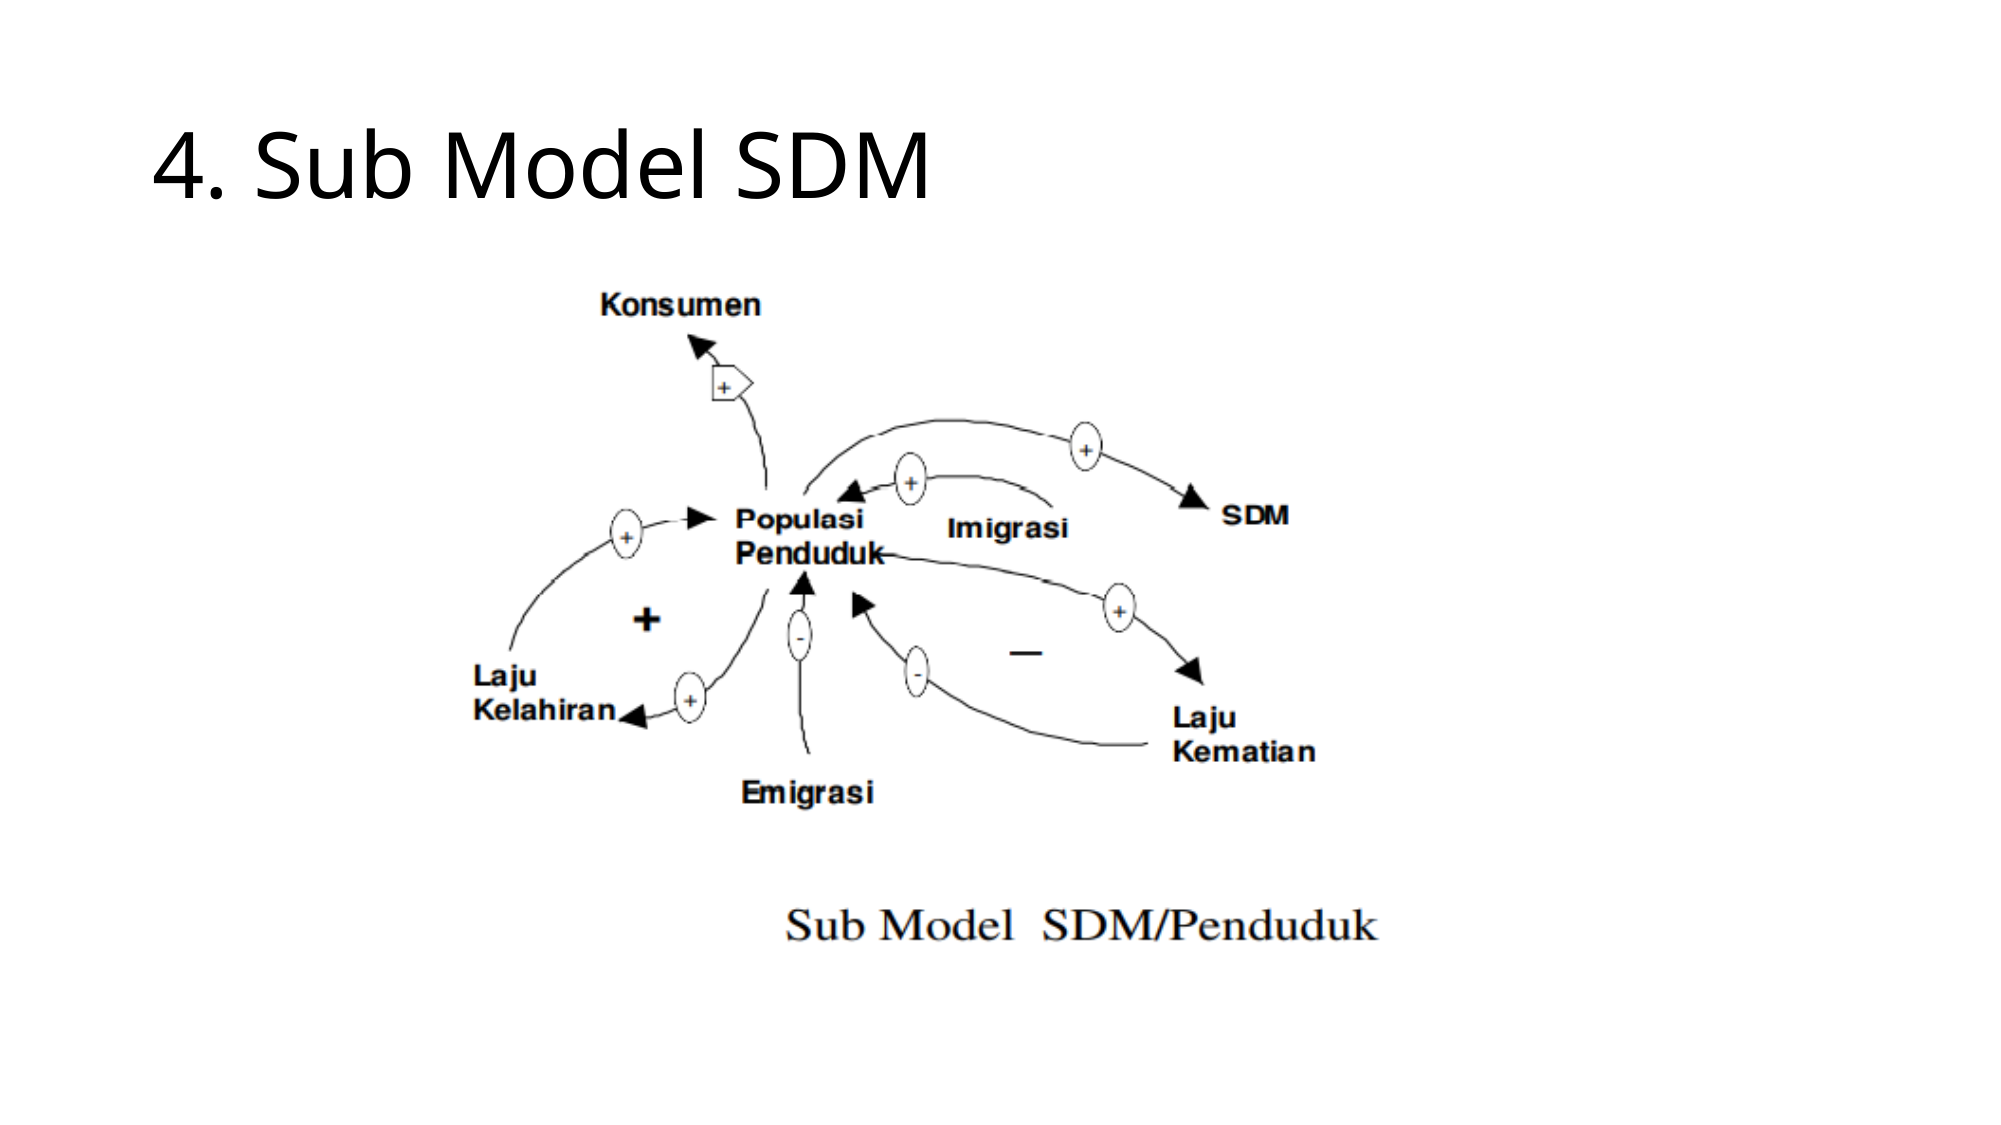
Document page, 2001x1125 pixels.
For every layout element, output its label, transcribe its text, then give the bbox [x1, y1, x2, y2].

picture [413, 280, 1412, 965]
title 4. Sub Model SDM [137, 59, 1863, 278]
